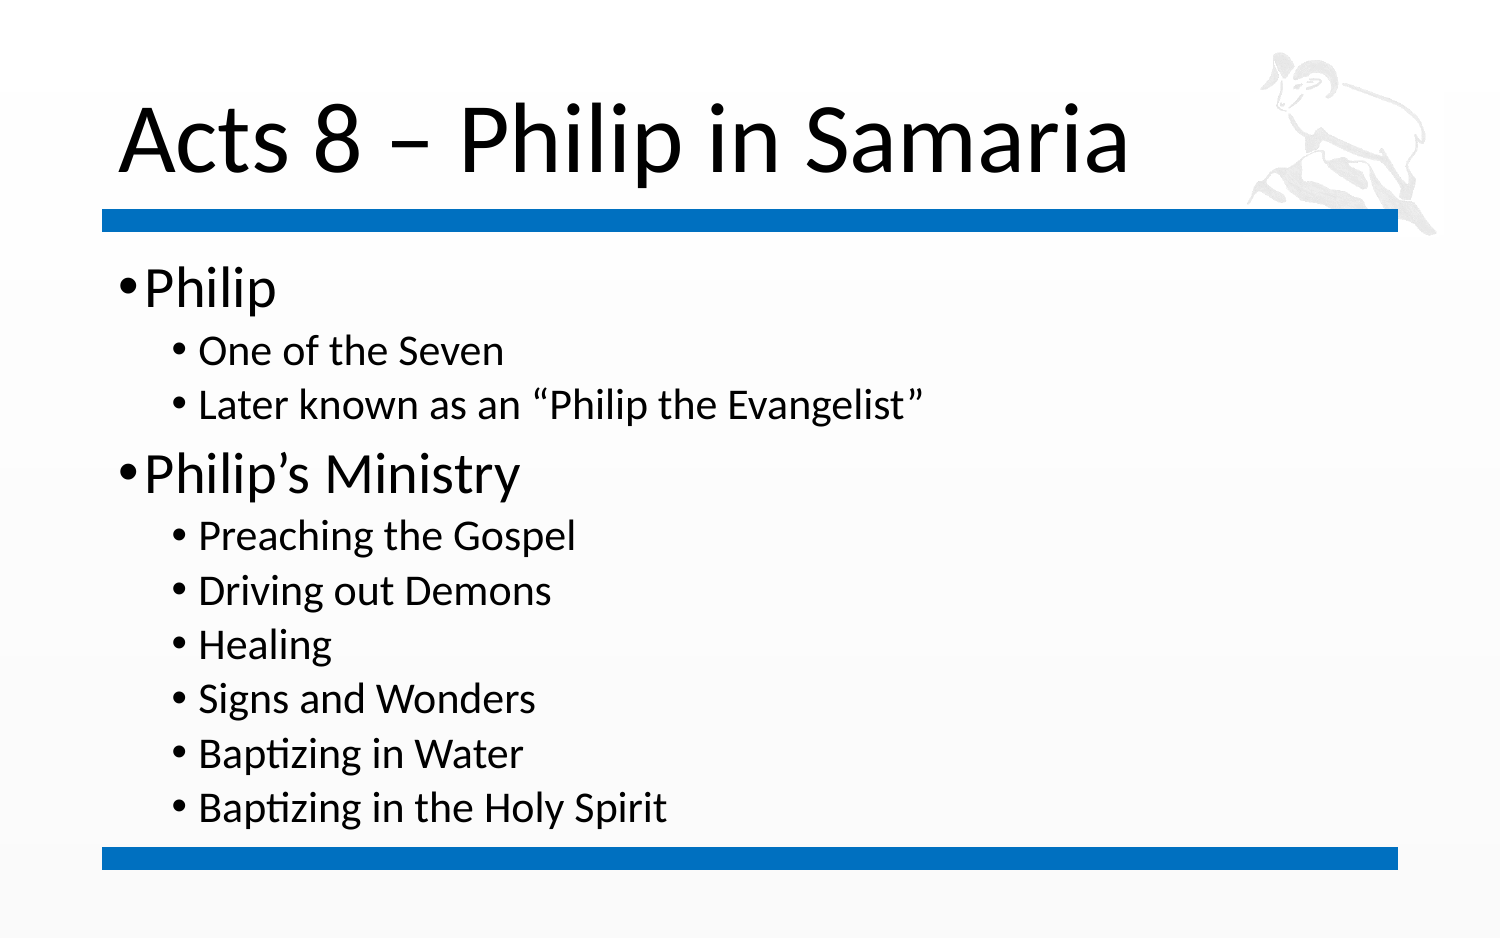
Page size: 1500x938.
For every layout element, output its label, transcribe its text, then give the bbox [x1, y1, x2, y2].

list Philip One of the Seven Later known as an “Philip the Evangelist” Philip’s Ministry Preaching the Gospel Driving out Demons Healing Signs and Wonders Baptizing in Water Baptizing in the Holy Spirit [103, 249, 1397, 845]
title Acts 8 – Philip in Samaria [103, 49, 1397, 232]
